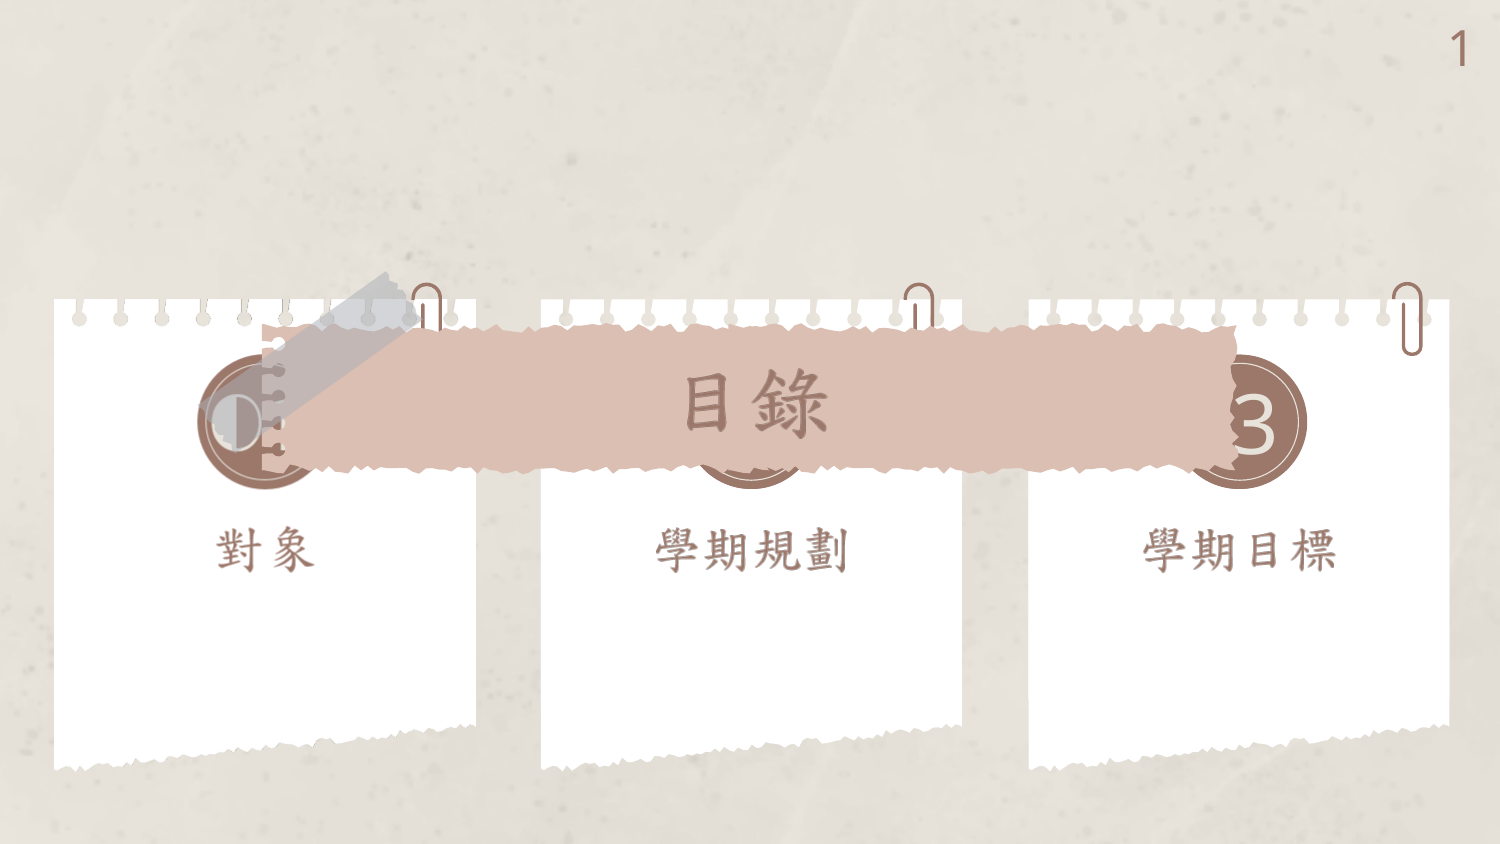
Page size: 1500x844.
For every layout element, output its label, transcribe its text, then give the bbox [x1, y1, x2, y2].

text_box [1392, 281, 1423, 297]
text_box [540, 505, 963, 772]
picture [0, 0, 1500, 844]
text_box 1 [1422, 1, 1500, 72]
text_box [1028, 299, 1450, 772]
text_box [116, 277, 1384, 497]
